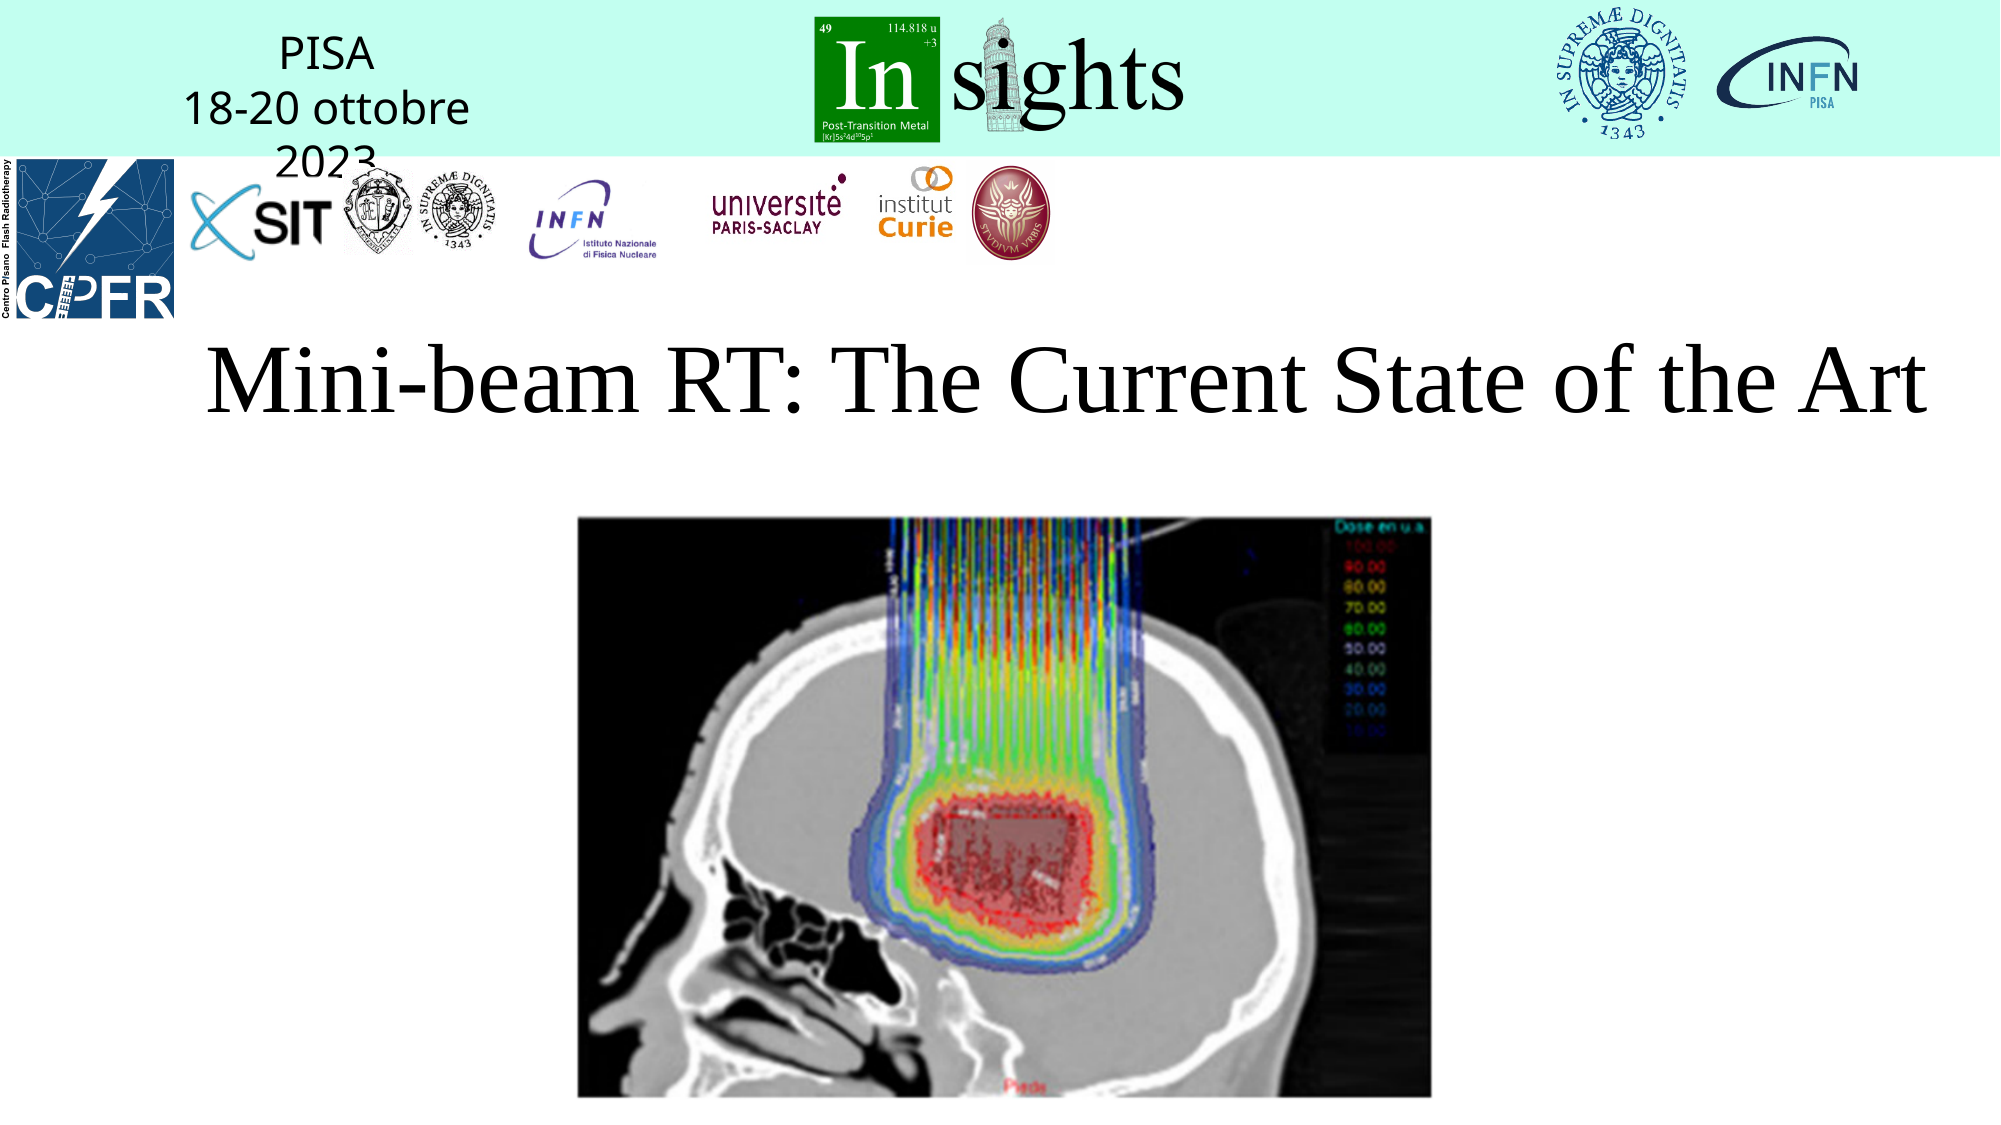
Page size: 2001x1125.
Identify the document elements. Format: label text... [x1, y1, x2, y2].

picture [2, 159, 174, 319]
picture [1700, 32, 1892, 120]
picture [1557, 7, 1686, 139]
title Mini-beam RT: The Current State of the Art [173, 291, 1962, 469]
picture [693, 159, 865, 266]
picture [521, 167, 669, 262]
picture [966, 160, 1055, 265]
picture [871, 159, 960, 243]
picture [810, 10, 1190, 146]
picture [342, 166, 497, 255]
picture [184, 176, 339, 271]
picture [542, 485, 1458, 1118]
